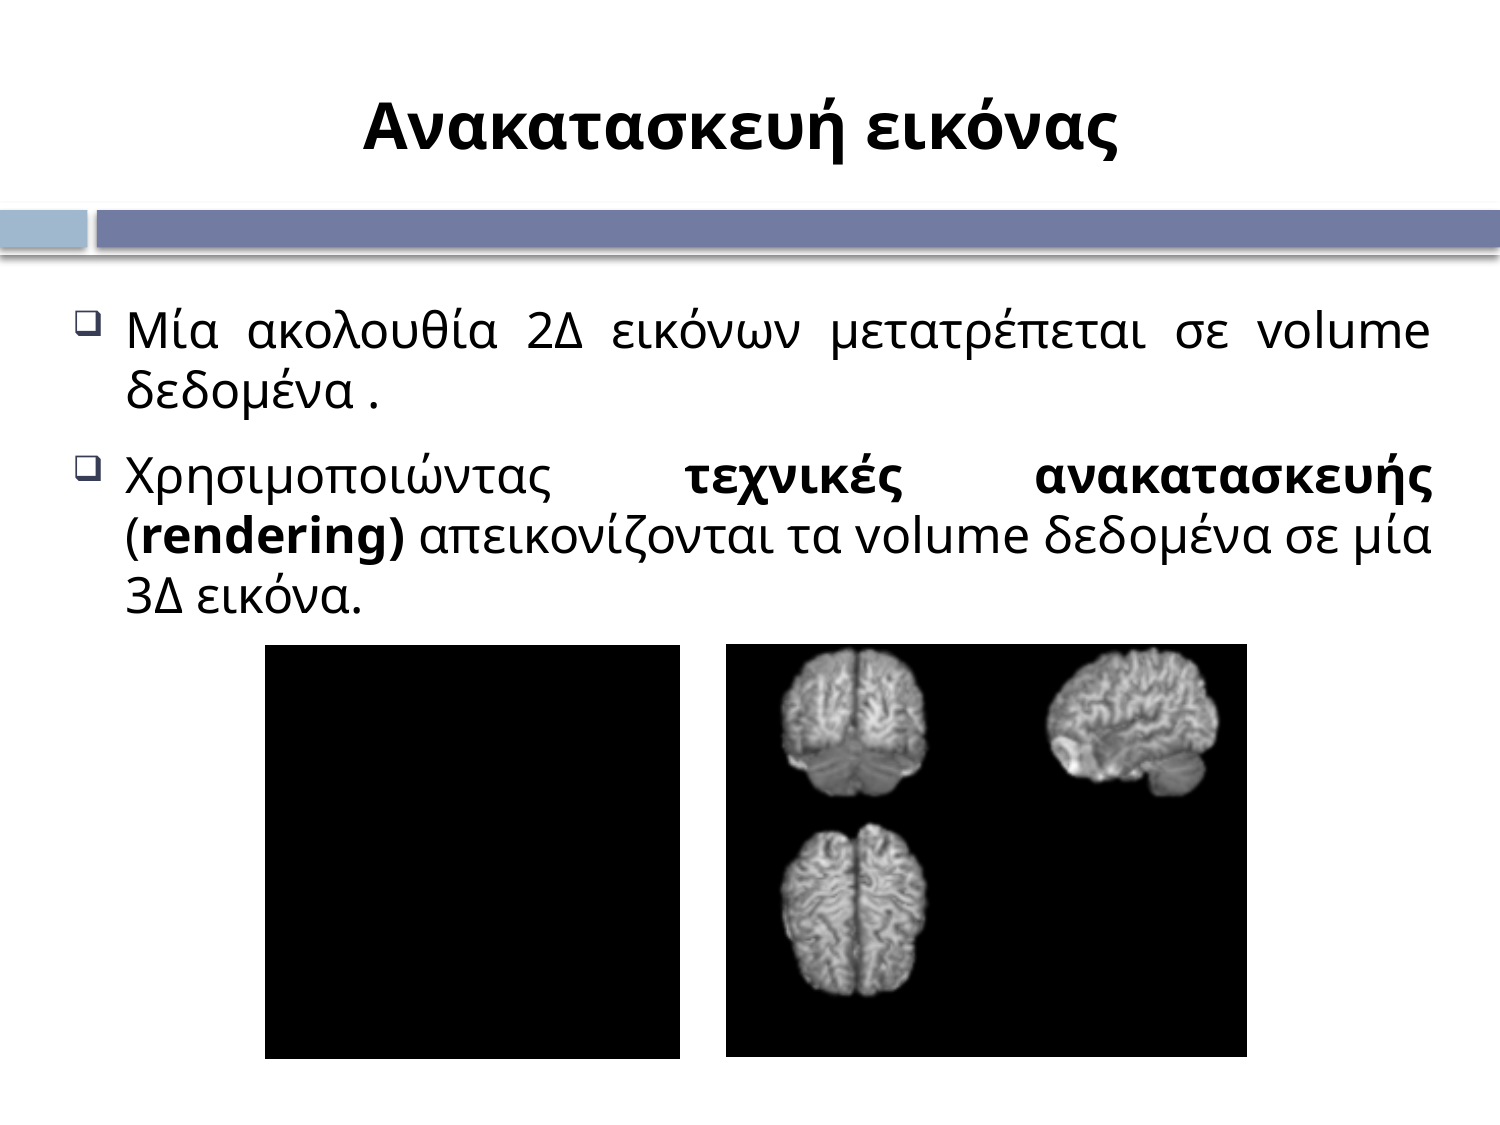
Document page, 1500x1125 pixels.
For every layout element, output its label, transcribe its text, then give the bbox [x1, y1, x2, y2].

picture [726, 643, 1247, 1057]
title Ανακατασκευή εικόνας [348, 42, 1152, 206]
picture [258, 642, 687, 1059]
list Μία ακολουθία 2Δ εικόνων μετατρέπεται σε volume δεδομένα . Χρησιμοποιώντας τεχνικές ανακατασκευής (rendering) απεικονίζονται τα volume δεδομένα σε μία 3Δ εικόνα. [57, 290, 1447, 1029]
